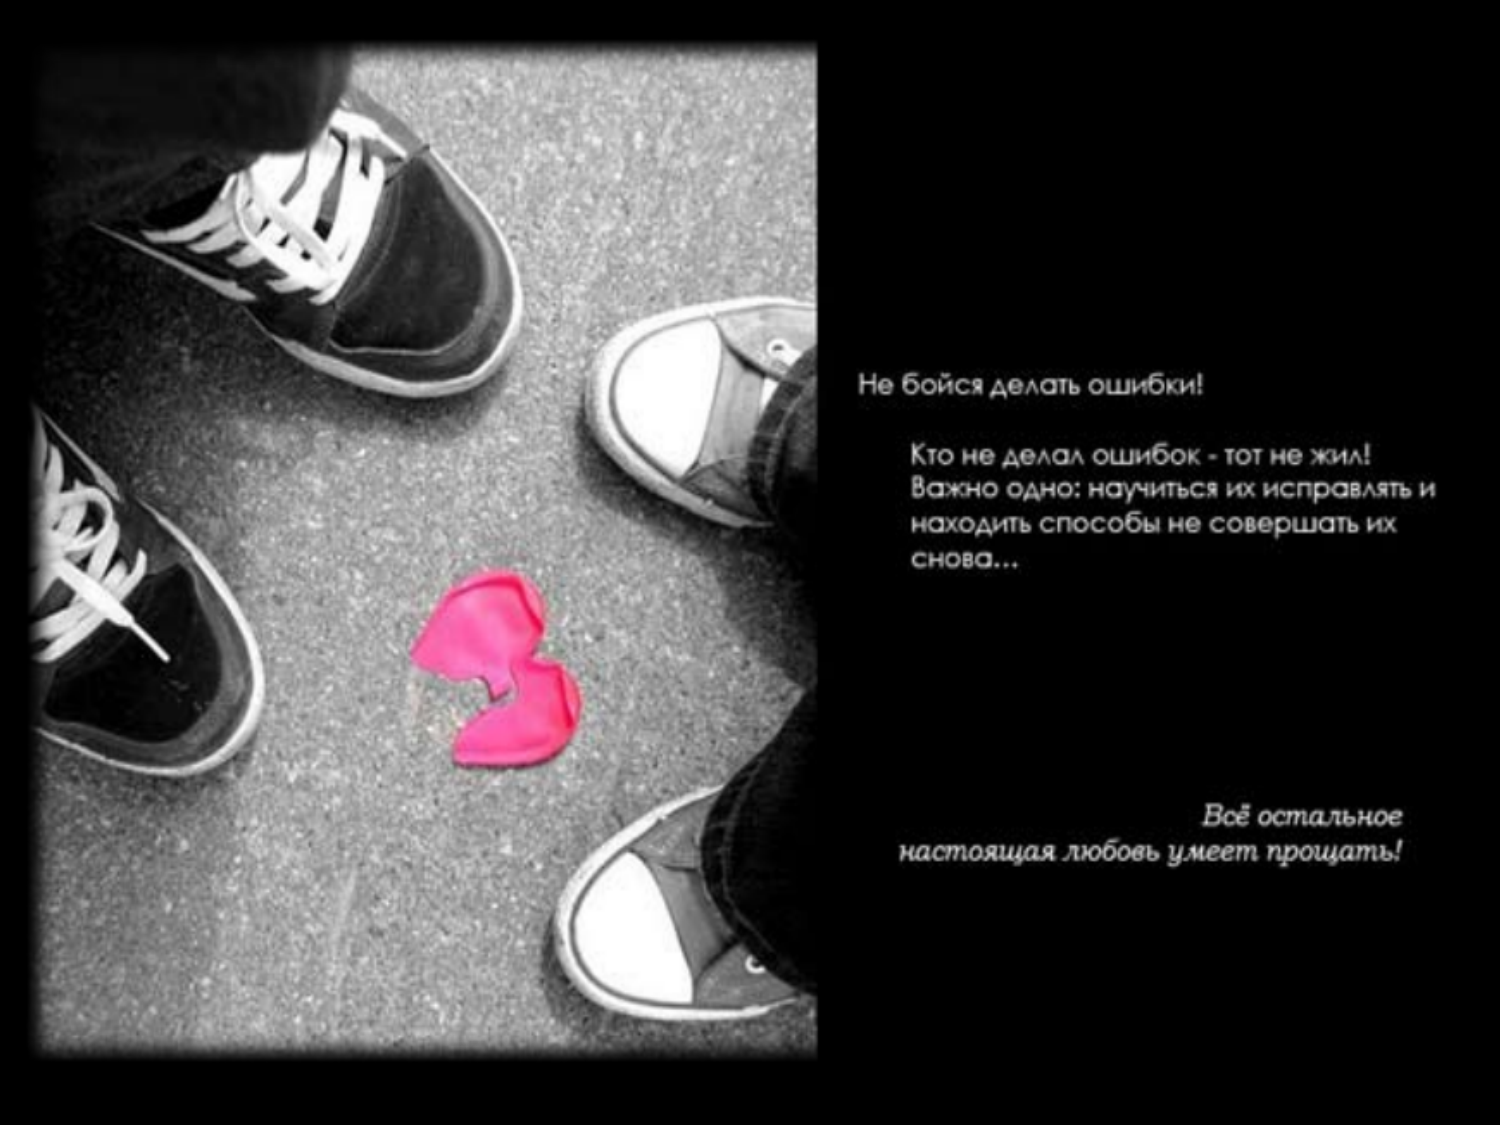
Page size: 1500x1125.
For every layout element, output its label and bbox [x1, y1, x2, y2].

picture [23, 34, 1466, 1067]
